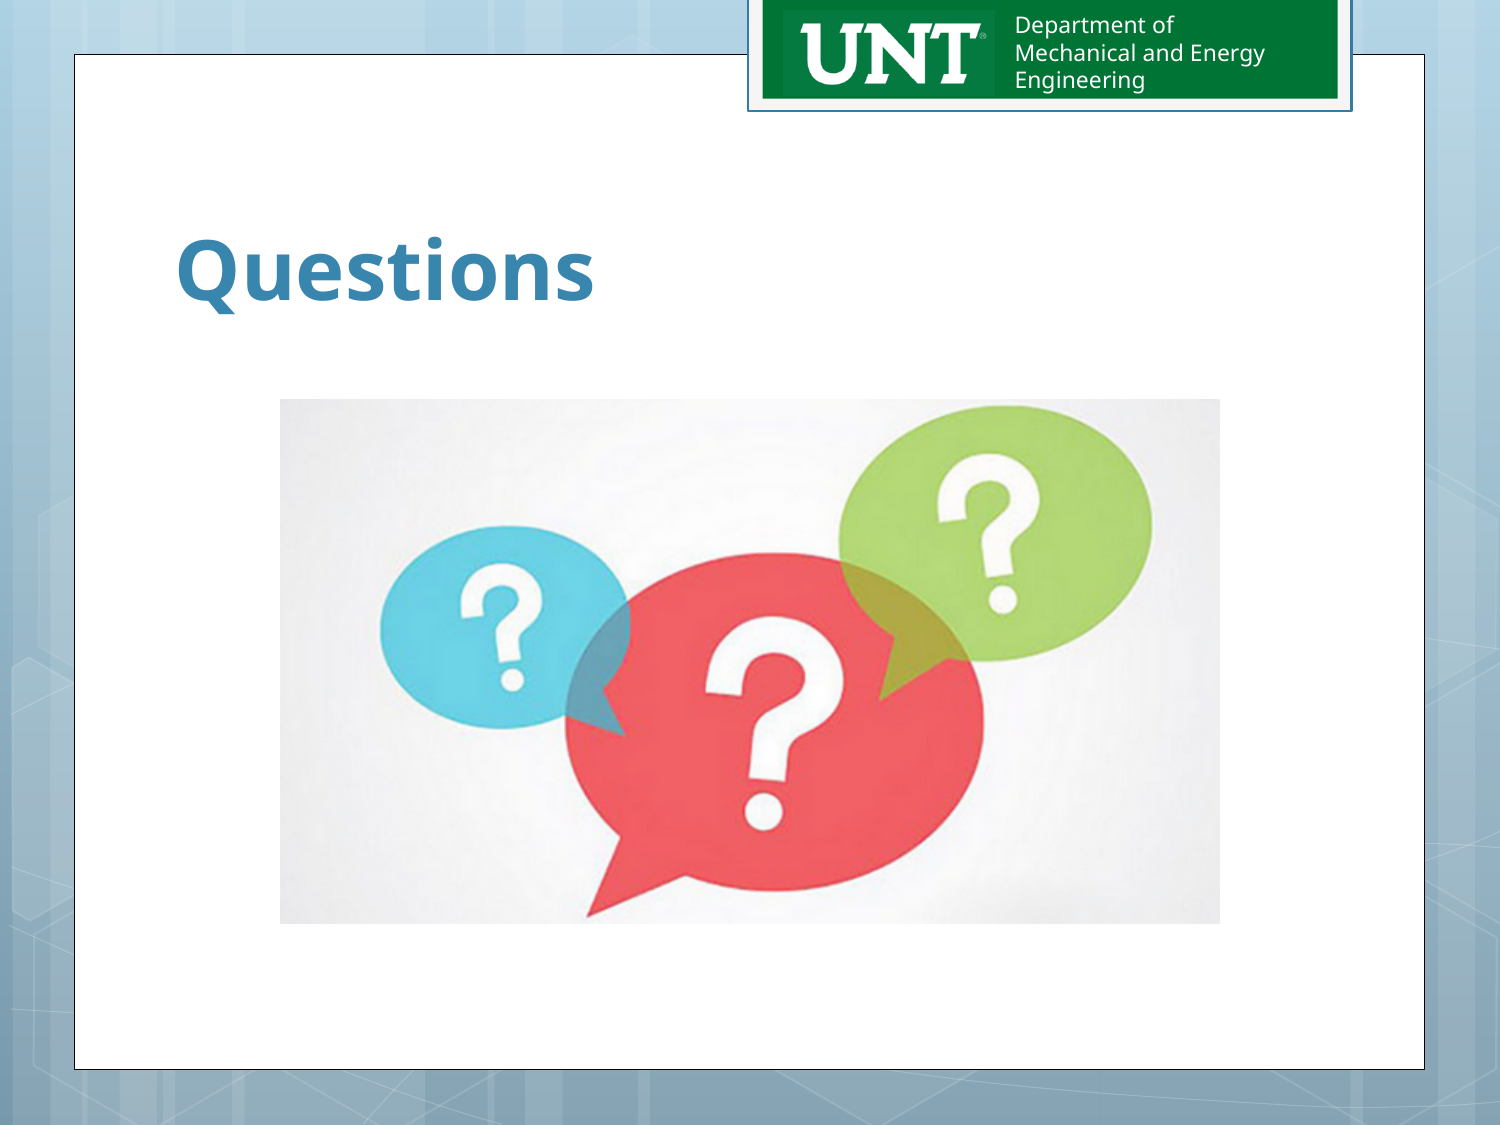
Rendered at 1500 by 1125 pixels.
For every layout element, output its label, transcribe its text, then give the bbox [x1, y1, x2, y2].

text_box Department of Mechanical and Energy Engineering [999, 3, 1309, 101]
picture [783, 10, 995, 96]
title Questions [160, 137, 1313, 325]
picture [280, 399, 1220, 924]
